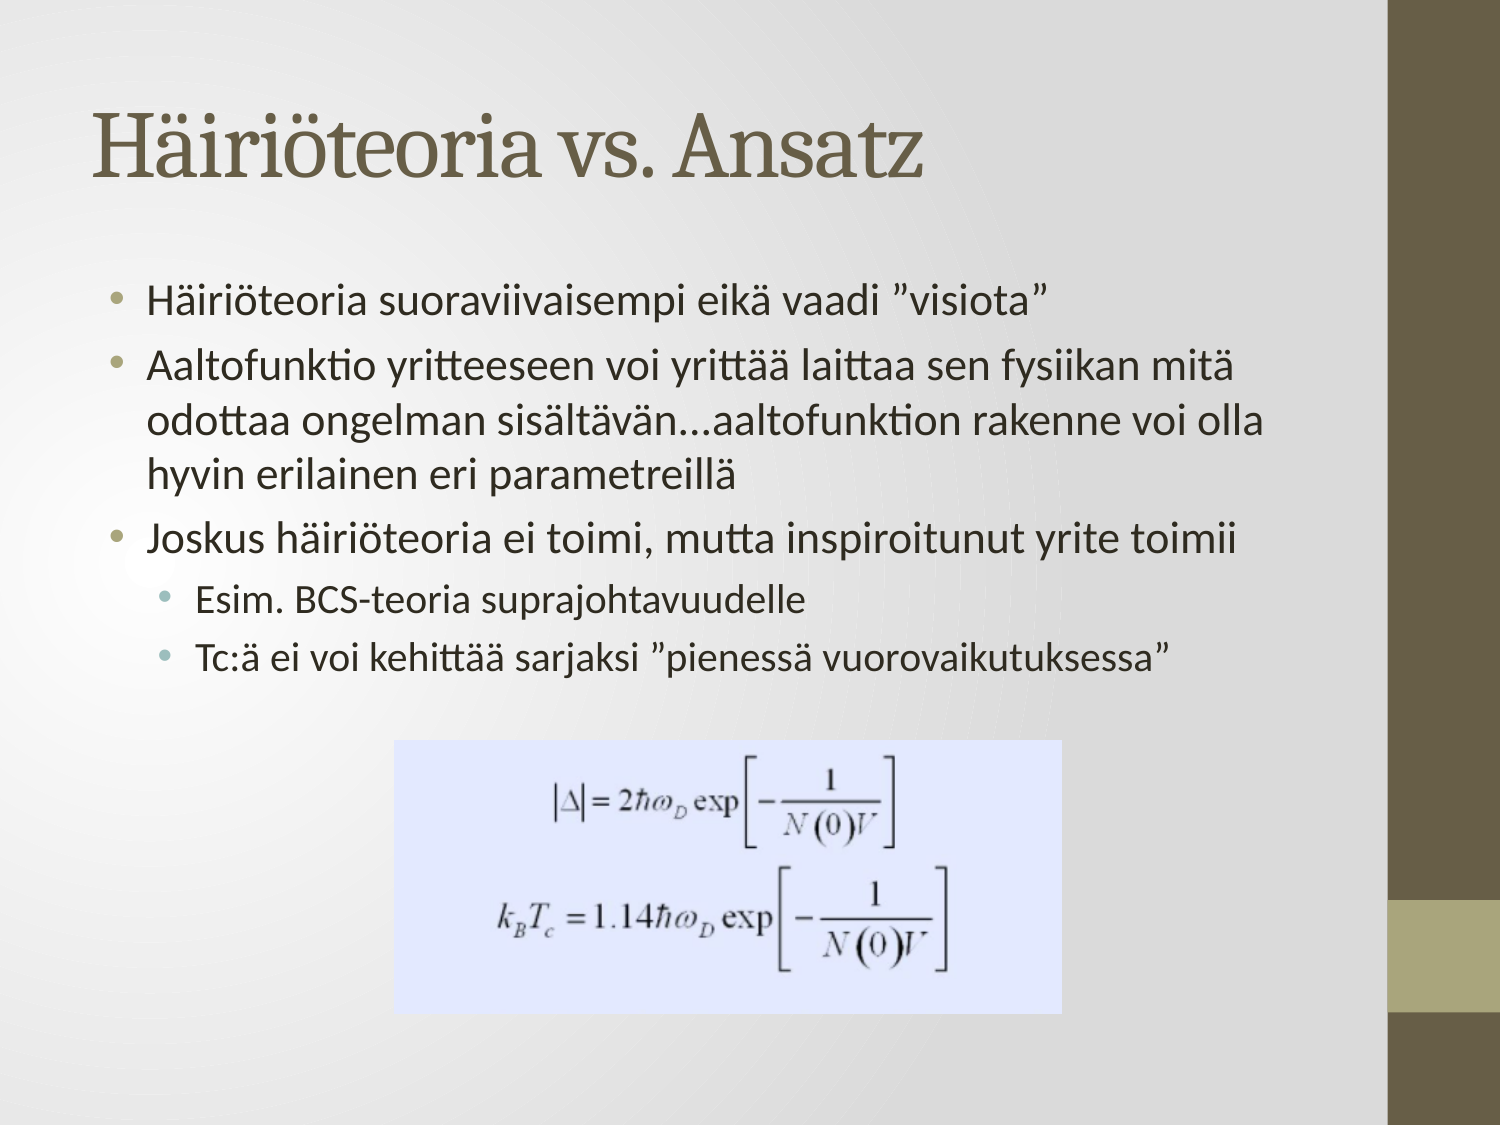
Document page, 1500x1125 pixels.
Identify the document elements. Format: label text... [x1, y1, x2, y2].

picture [393, 739, 1062, 1015]
title Häiriöteoria vs. Ansatz [75, 45, 1325, 233]
list Häiriöteoria suoraviivaisempi eikä vaadi ”visiota” Aaltofunktio yritteeseen voi yrittää laittaa sen fysiikan mitä odottaa ongelman sisältävän...aaltofunktion rakenne voi olla hyvin erilainen eri parametreillä Joskus häiriöteoria ei toimi, mutta inspiroitunut yrite toimii Esim. BCS-teoria suprajohtavuudelle Tc:ä ei voi kehittää sarjaksi ”pienessä vuorovaikutuksessa” [75, 262, 1325, 1050]
